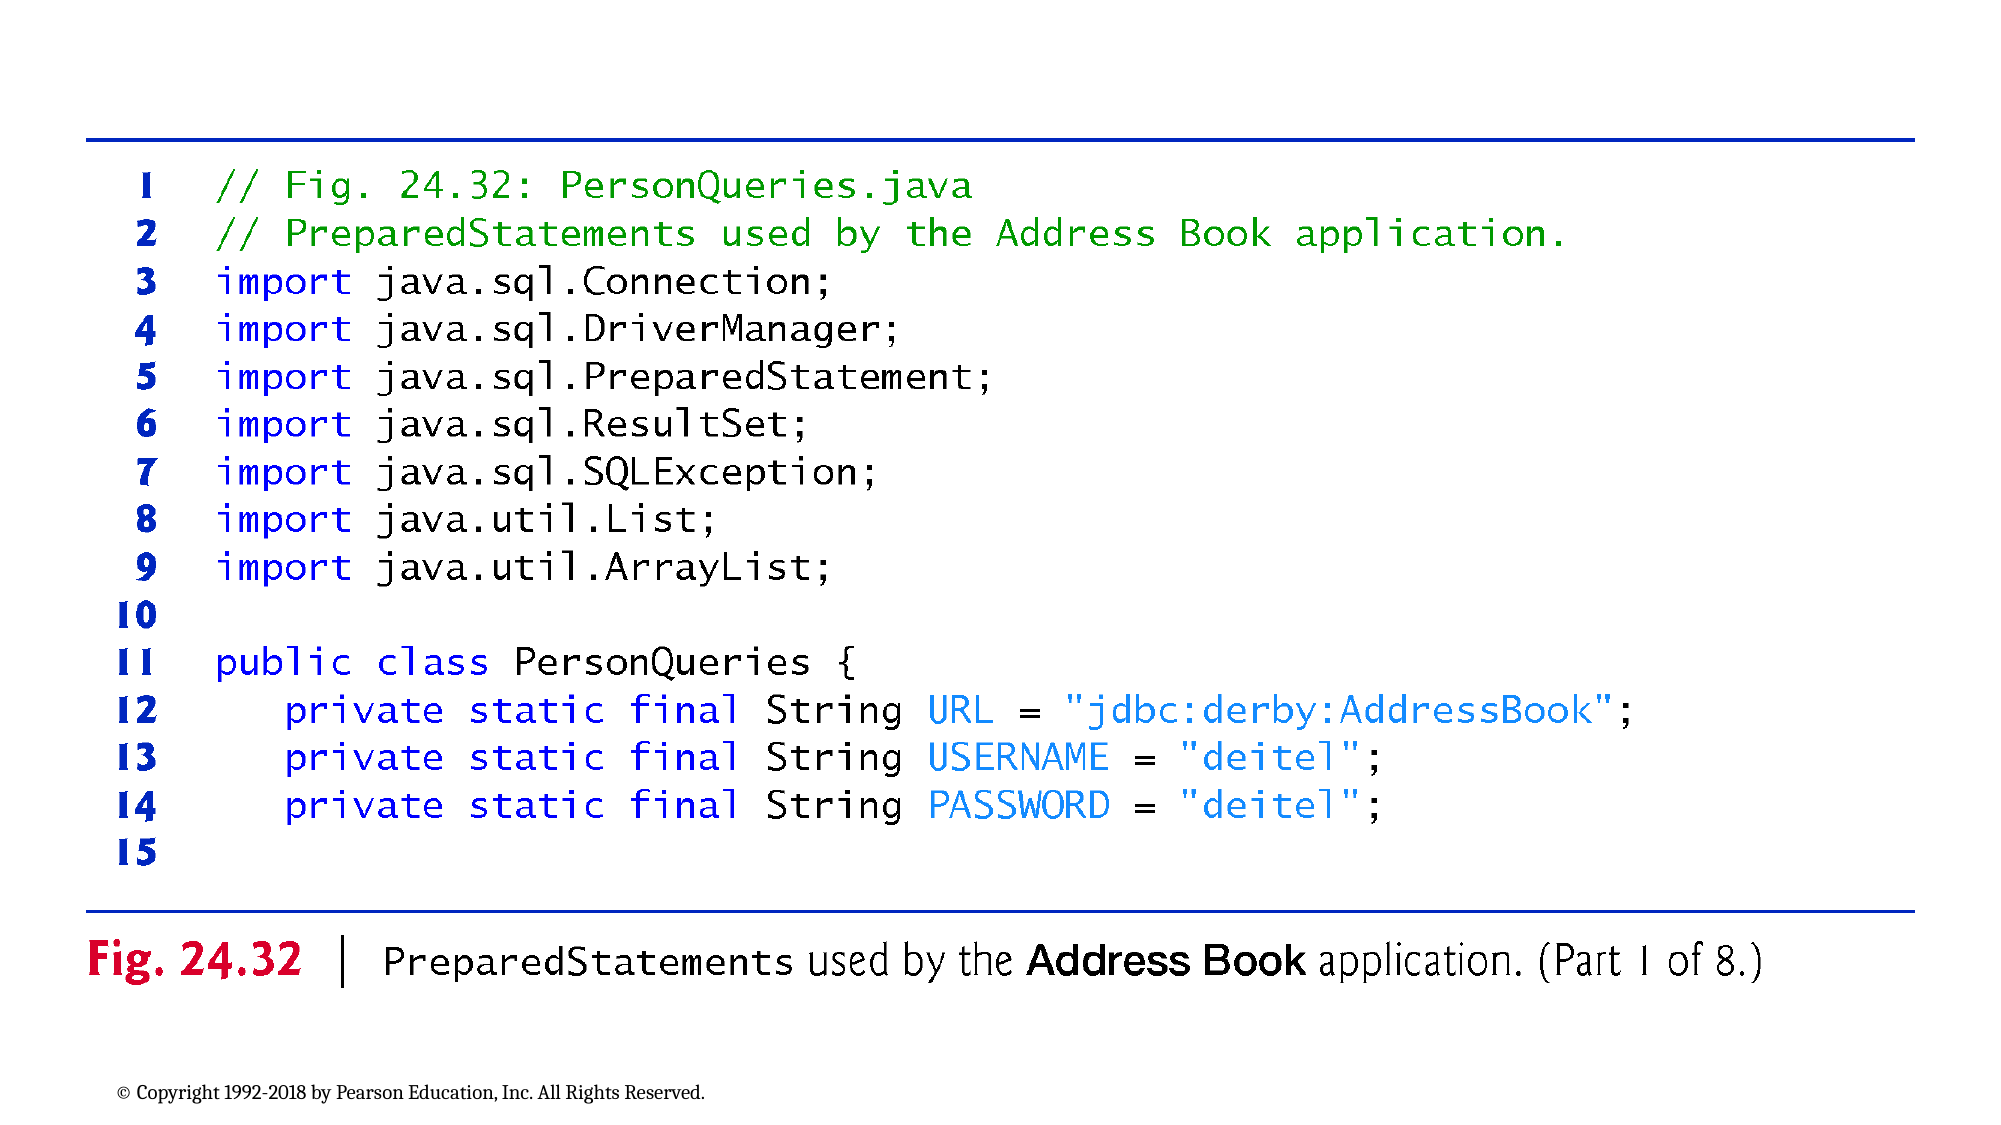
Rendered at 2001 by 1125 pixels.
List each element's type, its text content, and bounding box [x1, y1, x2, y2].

footer © Copyright 1992-2018 by Pearson Education, Inc. All Rights Reserved. [99, 1085, 1473, 1112]
picture [0, 51, 2000, 1073]
